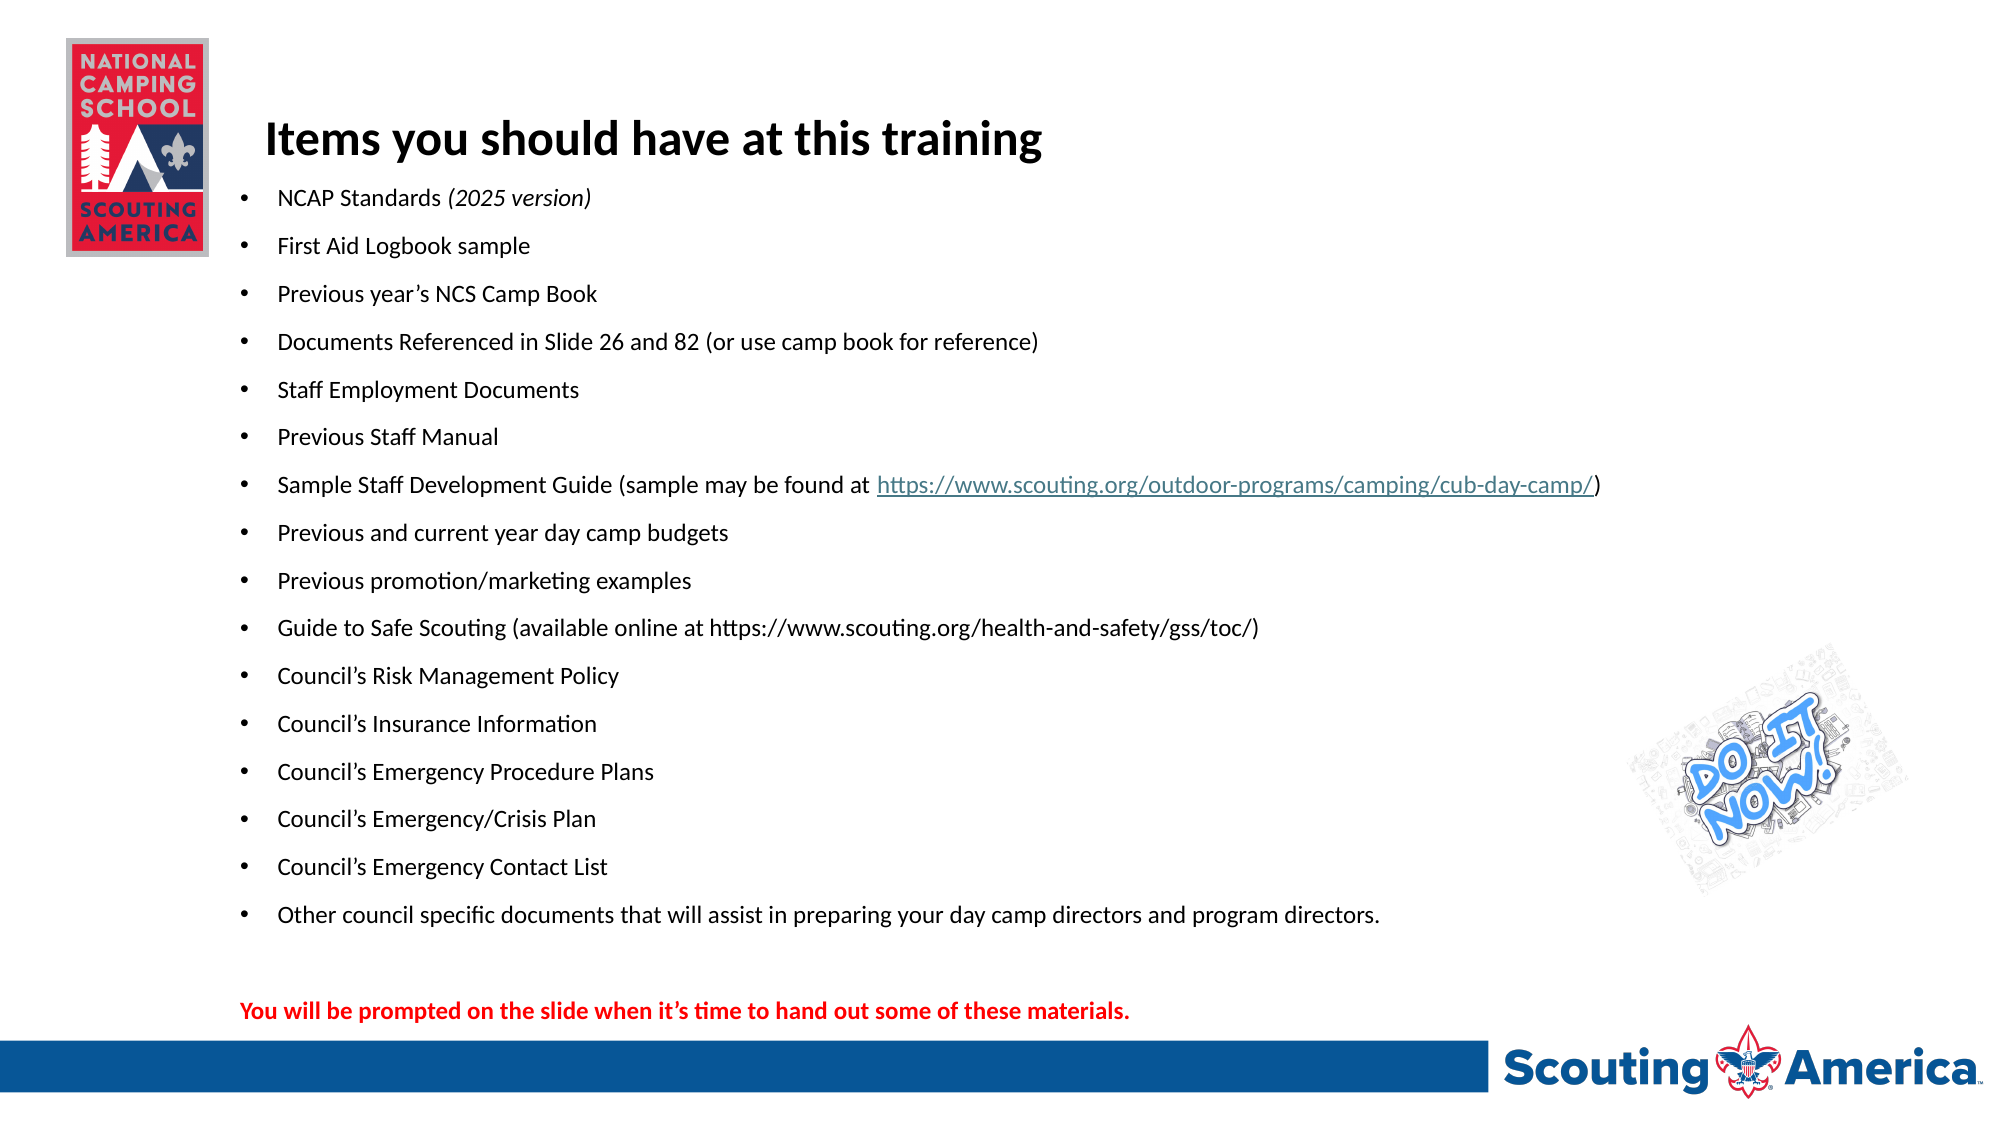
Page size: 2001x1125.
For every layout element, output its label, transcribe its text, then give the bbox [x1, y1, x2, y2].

picture [1504, 1024, 1984, 1099]
picture [66, 38, 209, 257]
text_box NCAP Standards (2025 version) First Aid Logbook sample Previous year’s NCS Camp Book Documents Referenced in Slide 26 and 82 (or use camp book for reference) Staff Employment Documents Previous Staff Manual Sample Staff Development Guide (sample may be found at https://www.scouting.org/outdoor-programs/camping/cub-day-camp/) Previous and current year day camp budgets Previous promotion/marketing examples Guide to Safe Scouting (available online at https://www.scouting.org/health-and-safety/gss/toc/) Council’s Risk Management Policy Council’s Insurance Information Council’s Emergency Procedure Plans Council’s Emergency/Crisis Plan Council’s Emergency Contact List Other council specific documents that will assist in preparing your day camp directors and program directors. You will be prompted on the slide when it’s time to hand out some of these materials. [225, 177, 1698, 970]
text_box Items you should have at this training [249, 99, 1600, 177]
picture [1626, 643, 1908, 896]
